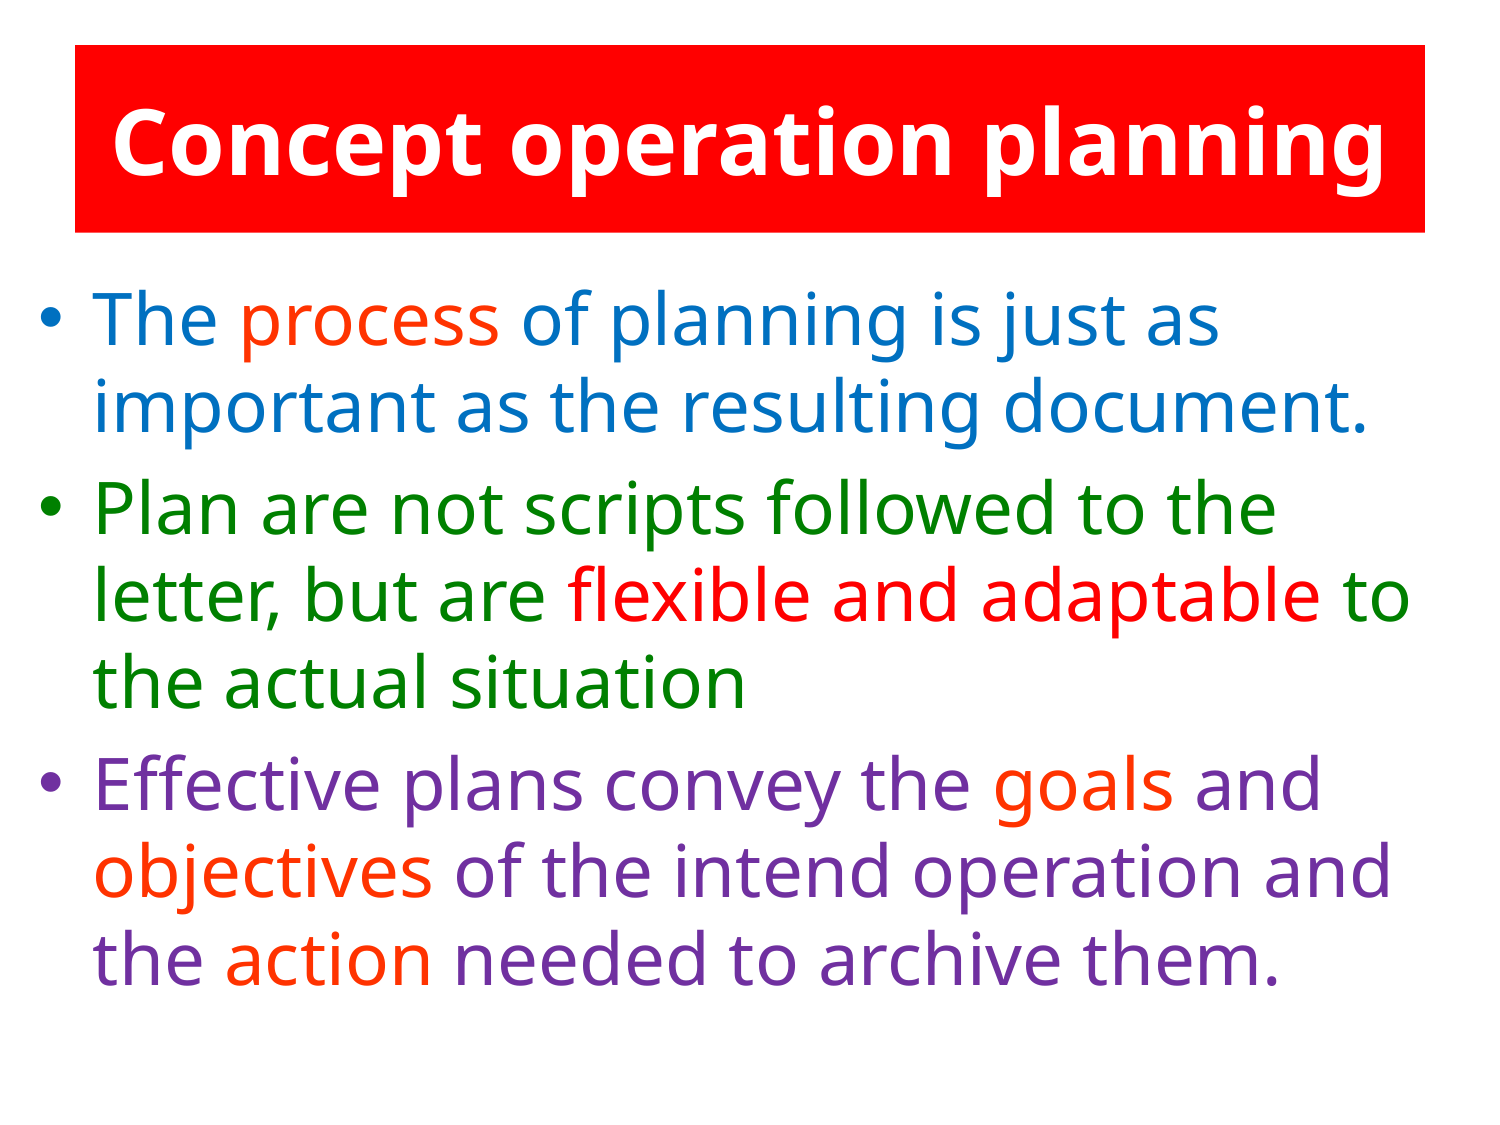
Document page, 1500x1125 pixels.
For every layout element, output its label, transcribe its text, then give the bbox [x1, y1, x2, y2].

list The process of planning is just as important as the resulting document. Plan are not scripts followed to the letter, but are flexible and adaptable to the actual situation Effective plans convey the goals and objectives of the intend operation and the action needed to archive them. [23, 265, 1489, 1008]
title Concept operation planning [75, 45, 1425, 233]
